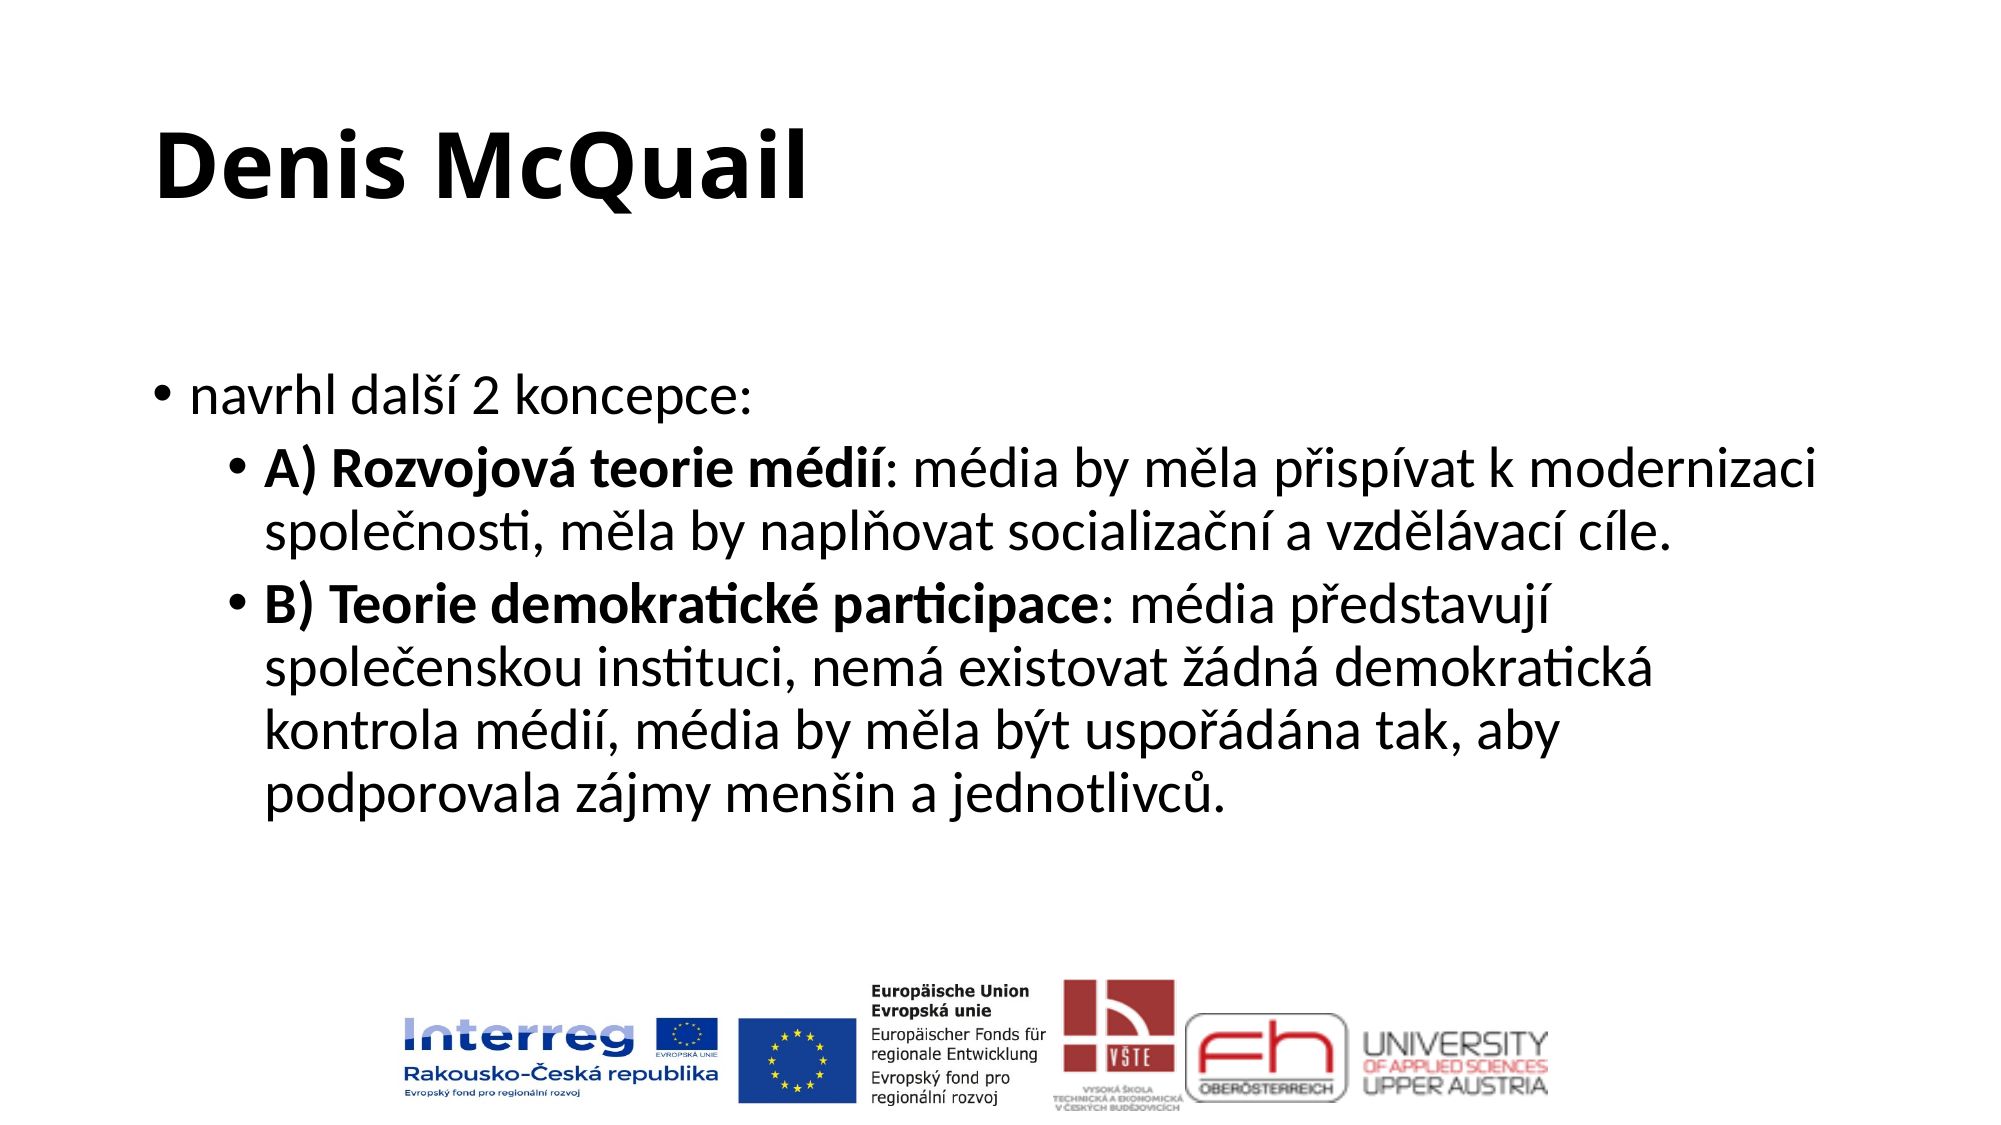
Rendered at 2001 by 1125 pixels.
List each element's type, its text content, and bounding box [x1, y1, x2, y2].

picture [1185, 1013, 1548, 1103]
picture [1053, 979, 1184, 1111]
list navrhl další 2 koncepce: A) Rozvojová teorie médií: média by měla přispívat k modernizaci společnosti, měla by naplňovat socializační a vzdělávací cíle. B) Teorie demokratické participace: média představují společenskou instituci, nemá existovat žádná demokratická kontrola médií, média by měla být uspořádána tak, aby podporovala zájmy menšin a jednotlivců. [137, 266, 1863, 980]
title Denis McQuail [137, 59, 1863, 266]
picture [374, 984, 1046, 1125]
